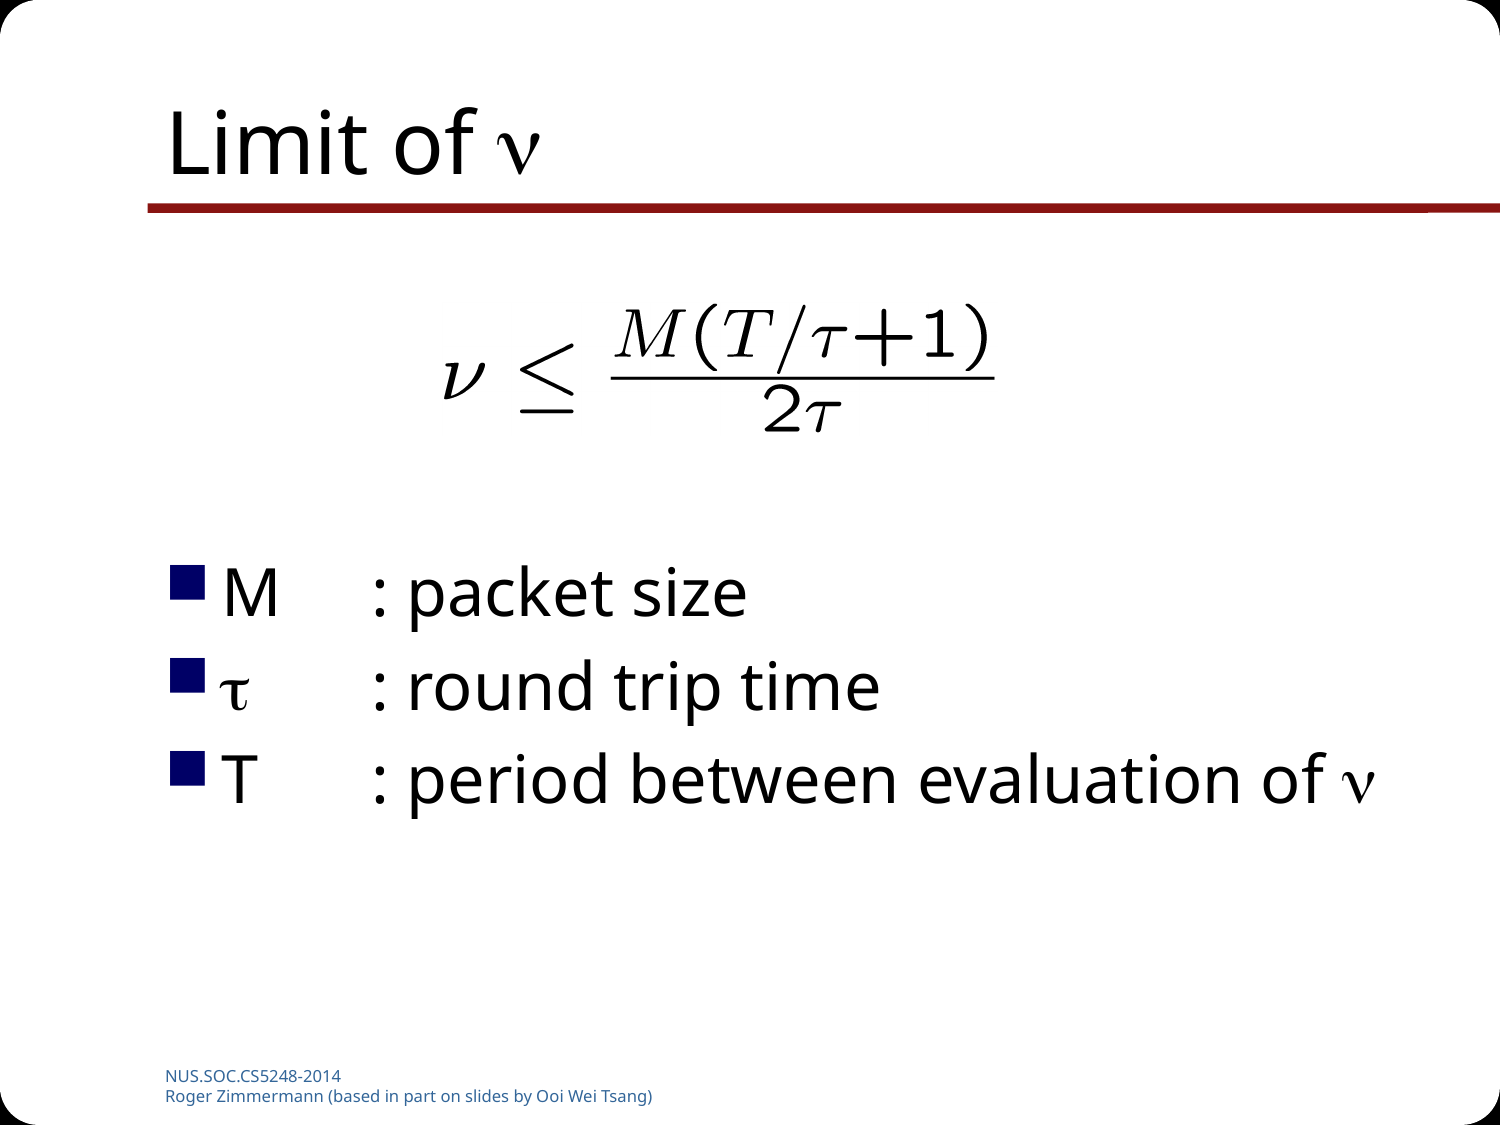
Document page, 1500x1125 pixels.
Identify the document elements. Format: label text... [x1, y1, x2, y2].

list M : packet size  : round trip time T : period between evaluation of  [149, 262, 1426, 1006]
slide_number NUS.SOC.CS5248-2014 Roger Zimmermann (based in part on slides by Ooi Wei Tsang) [149, 1058, 549, 1101]
picture [442, 302, 998, 437]
title Limit of  [149, 45, 1426, 234]
footer [549, 1024, 1038, 1101]
